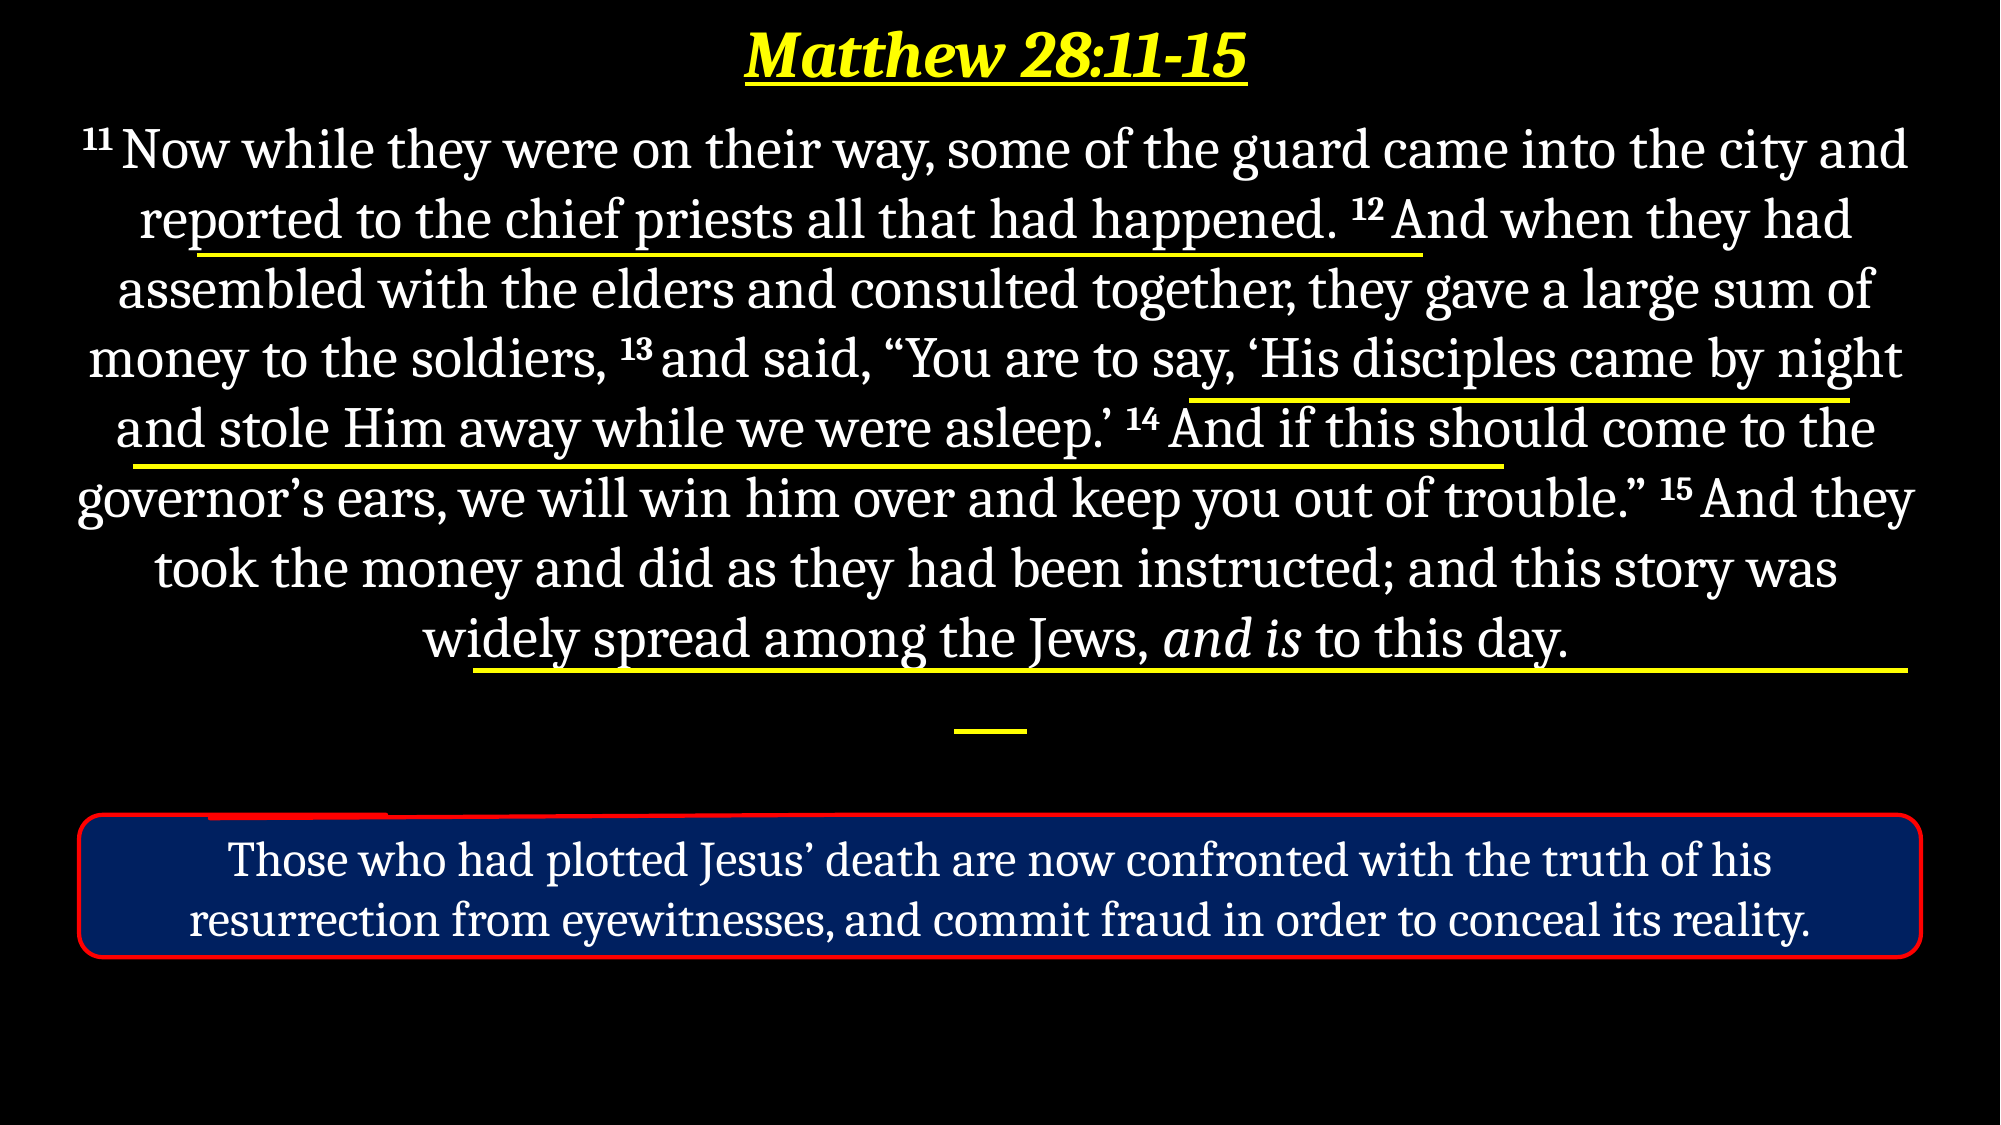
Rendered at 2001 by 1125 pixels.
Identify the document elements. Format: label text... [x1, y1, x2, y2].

text_box Those who had plotted Jesus’ death are now confronted with the truth of his resurrection from eyewitnesses, and commit fraud in order to conceal its reality. [76, 812, 1924, 960]
text_box Matthew 28:11-15 [724, 1, 1269, 102]
text_box 11 Now while they were on their way, some of the guard came into the city and reported to the chief priests all that had happened. 12 And when they had assembled with the elders and consulted together, they gave a large sum of money to the soldiers, 13 and said, “You are to say, ‘His disciples came by night and stole Him away while we were asleep.’ 14 And if this should come to the governor’s ears, we will win him over and keep you out of trouble.” 15 And they took the money and did as they had been instructed; and this story was widely spread among the Jews, and is to this day. [50, 102, 1944, 677]
